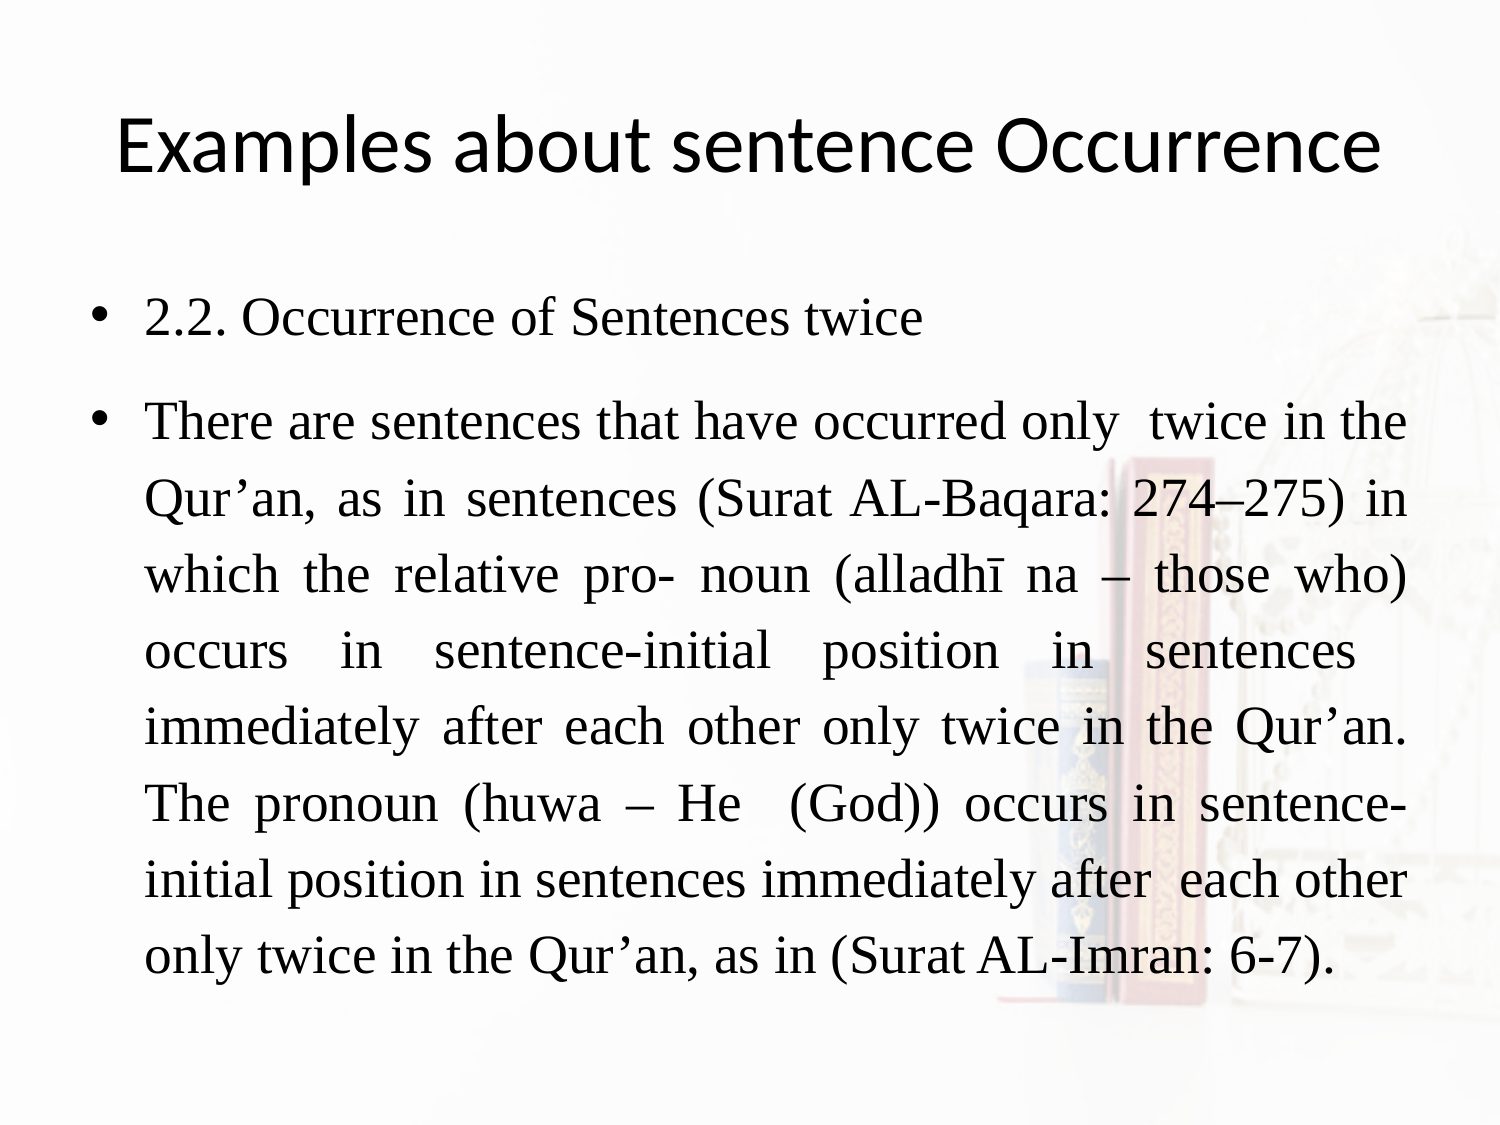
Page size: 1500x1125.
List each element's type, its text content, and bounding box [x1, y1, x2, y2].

title Examples about sentence Occurrence [75, 45, 1425, 233]
list 2.2. Occurrence of Sentences twice There are sentences that have occurred only twice in the Qur’an, as in sentences (Surat AL-Baqara: 274–275) in which the relative pro- noun (alladhī na – those who) occurs in sentence-initial position in sentences immediately after each other only twice in the Qur’an. The pronoun (huwa – He (God)) occurs in sentence-initial position in sentences immediately after each other only twice in the Qur’an, as in (Surat AL-Imran: 6-7). [75, 262, 1425, 1005]
